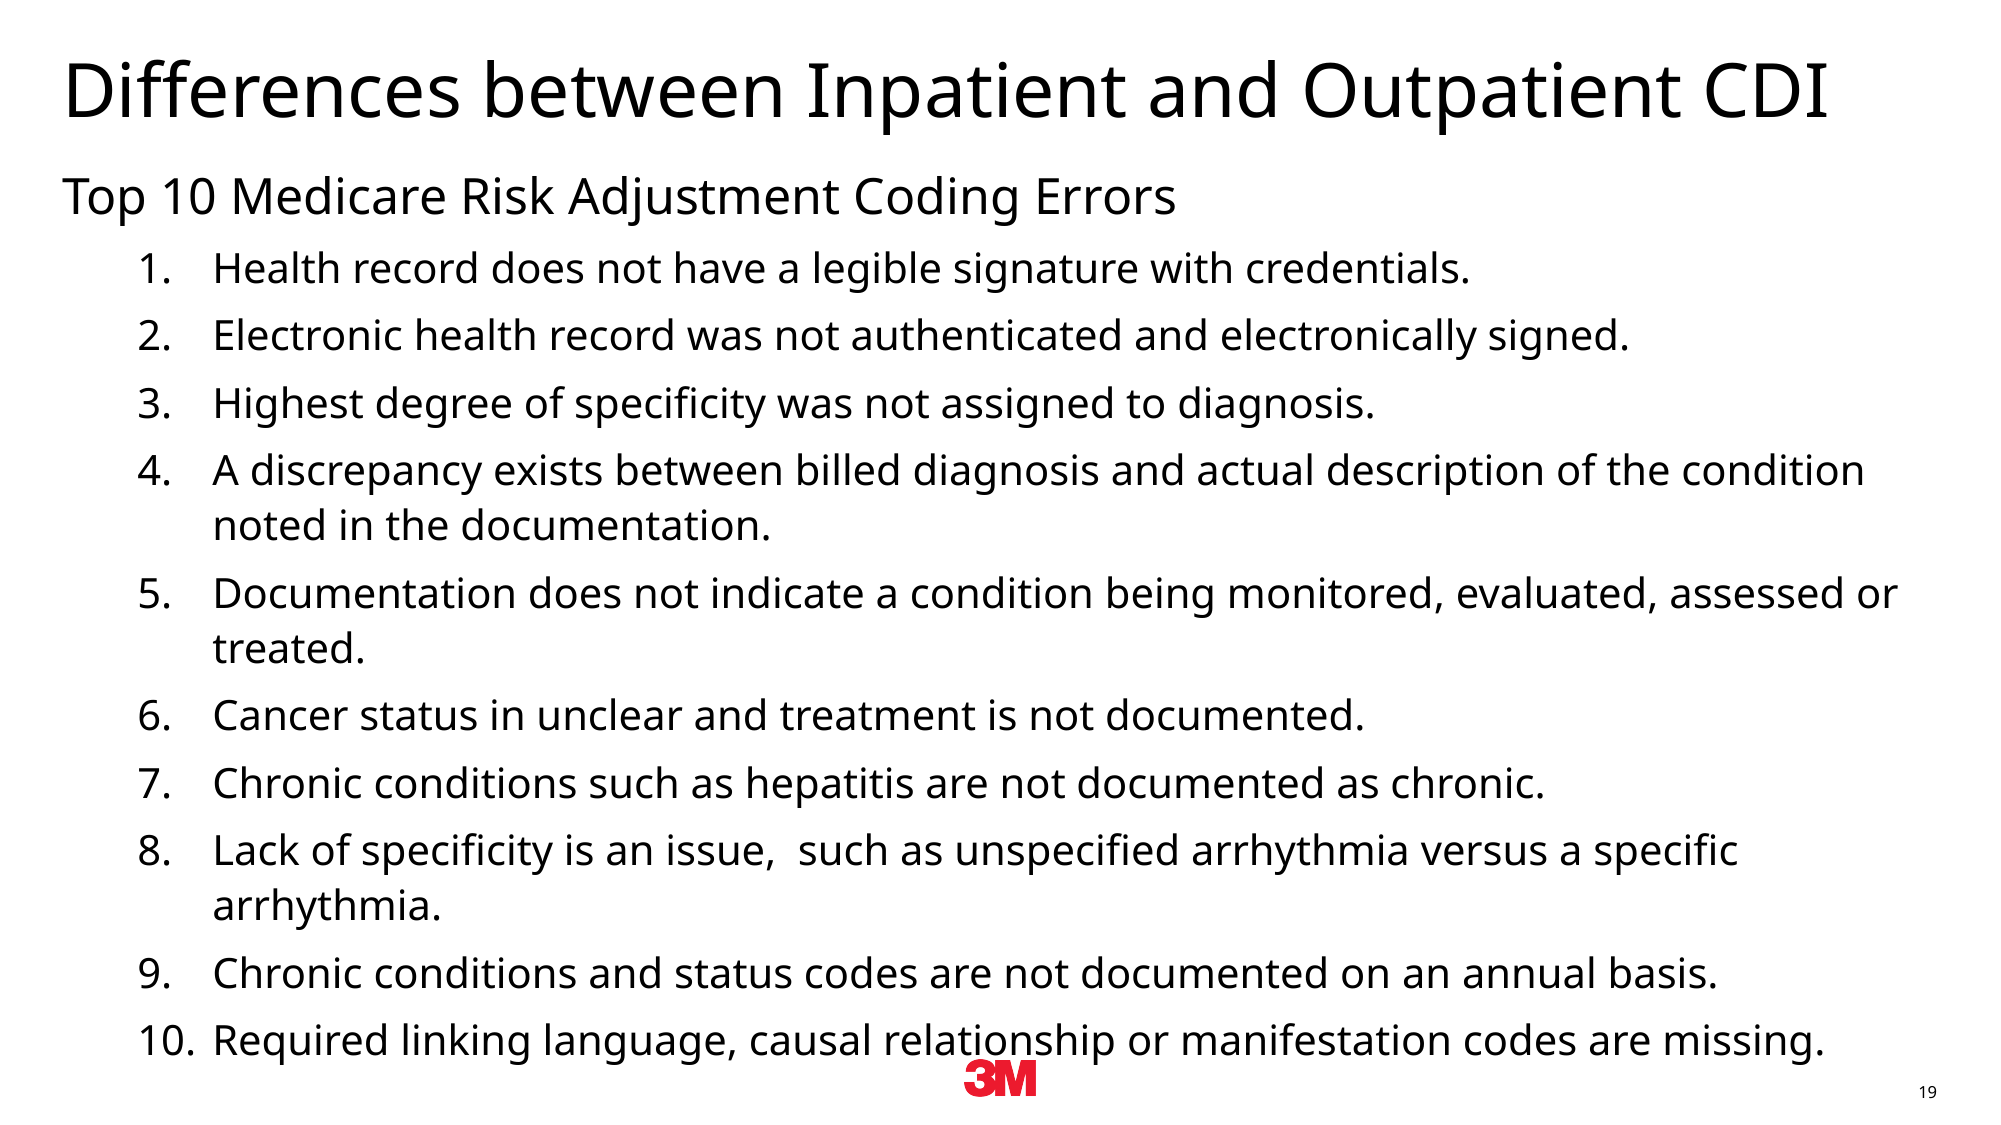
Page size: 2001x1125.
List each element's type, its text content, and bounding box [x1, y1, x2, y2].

list Top 10 Medicare Risk Adjustment Coding Errors Health record does not have a legible signature with credentials. Electronic health record was not authenticated and electronically signed. Highest degree of specificity was not assigned to diagnosis. A discrepancy exists between billed diagnosis and actual description of the condition noted in the documentation. Documentation does not indicate a condition being monitored, evaluated, assessed or treated. Cancer status in unclear and treatment is not documented. Chronic conditions such as hepatitis are not documented as chronic. Lack of specificity is an issue, such as unspecified arrhythmia versus a specific arrhythmia. Chronic conditions and status codes are not documented on an annual basis. Required linking language, causal relationship or manifestation codes are missing. [62, 158, 1938, 1034]
title Differences between Inpatient and Outpatient CDI [62, 52, 1937, 158]
picture [964, 1059, 1036, 1097]
